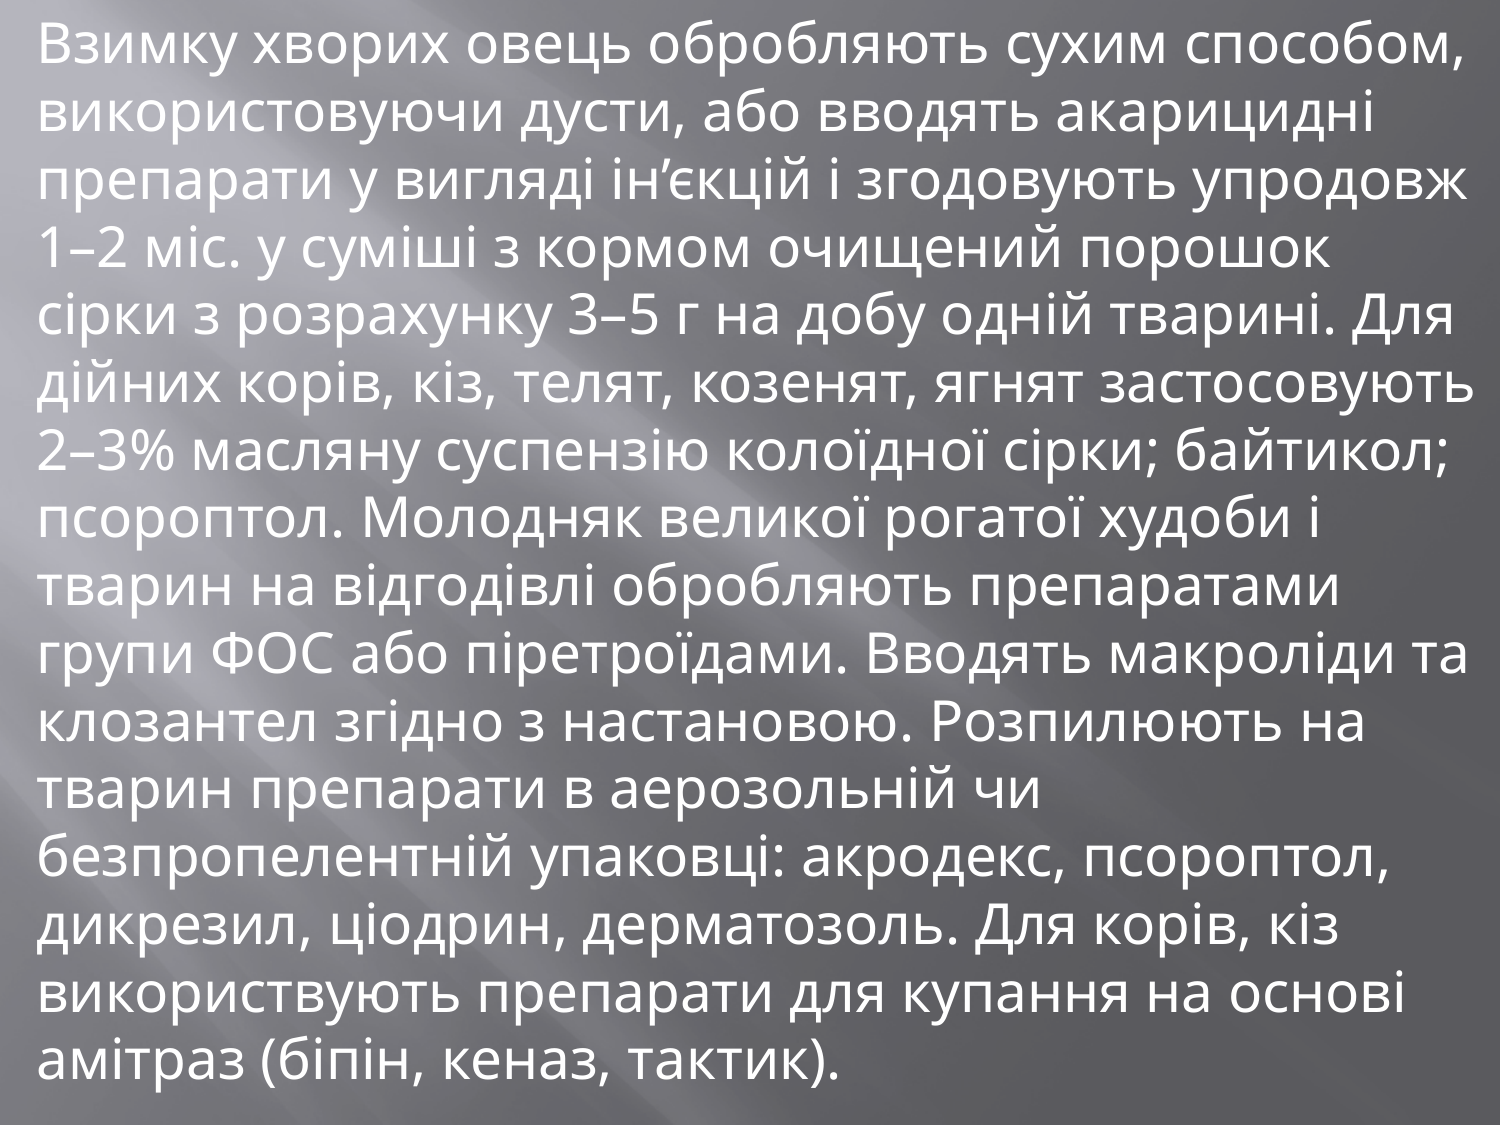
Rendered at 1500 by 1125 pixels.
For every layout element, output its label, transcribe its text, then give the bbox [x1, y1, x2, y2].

list Взимку хворих овець обробляють сухим способом, використовуючи дусти, або вводять акарицидні препарати у вигляді ін’єкцій і згодовують упродовж 1–2 міс. у суміші з кормом очищений порошок сірки з розрахунку 3–5 г на добу одній тварині. Для дійних корів, кіз, телят, козенят, ягнят застосовують 2–3% масляну суспензію колоїдної сірки; байтикол; псороптол. Молодняк великої рогатої худоби і тварин на відгодівлі обробляють препаратами групи ФОС або піретроїдами. Вводять макроліди та клозантел згідно з настановою. Розпилюють на тварин препарати в аерозольній чи безпропелентній упаковці: акродекс, псороптол, дикрезил, ціодрин, дерматозоль. Для корів, кіз використвують препарати для купання на основі амітраз (біпін, кеназ, тактик). [0, 0, 1500, 1125]
